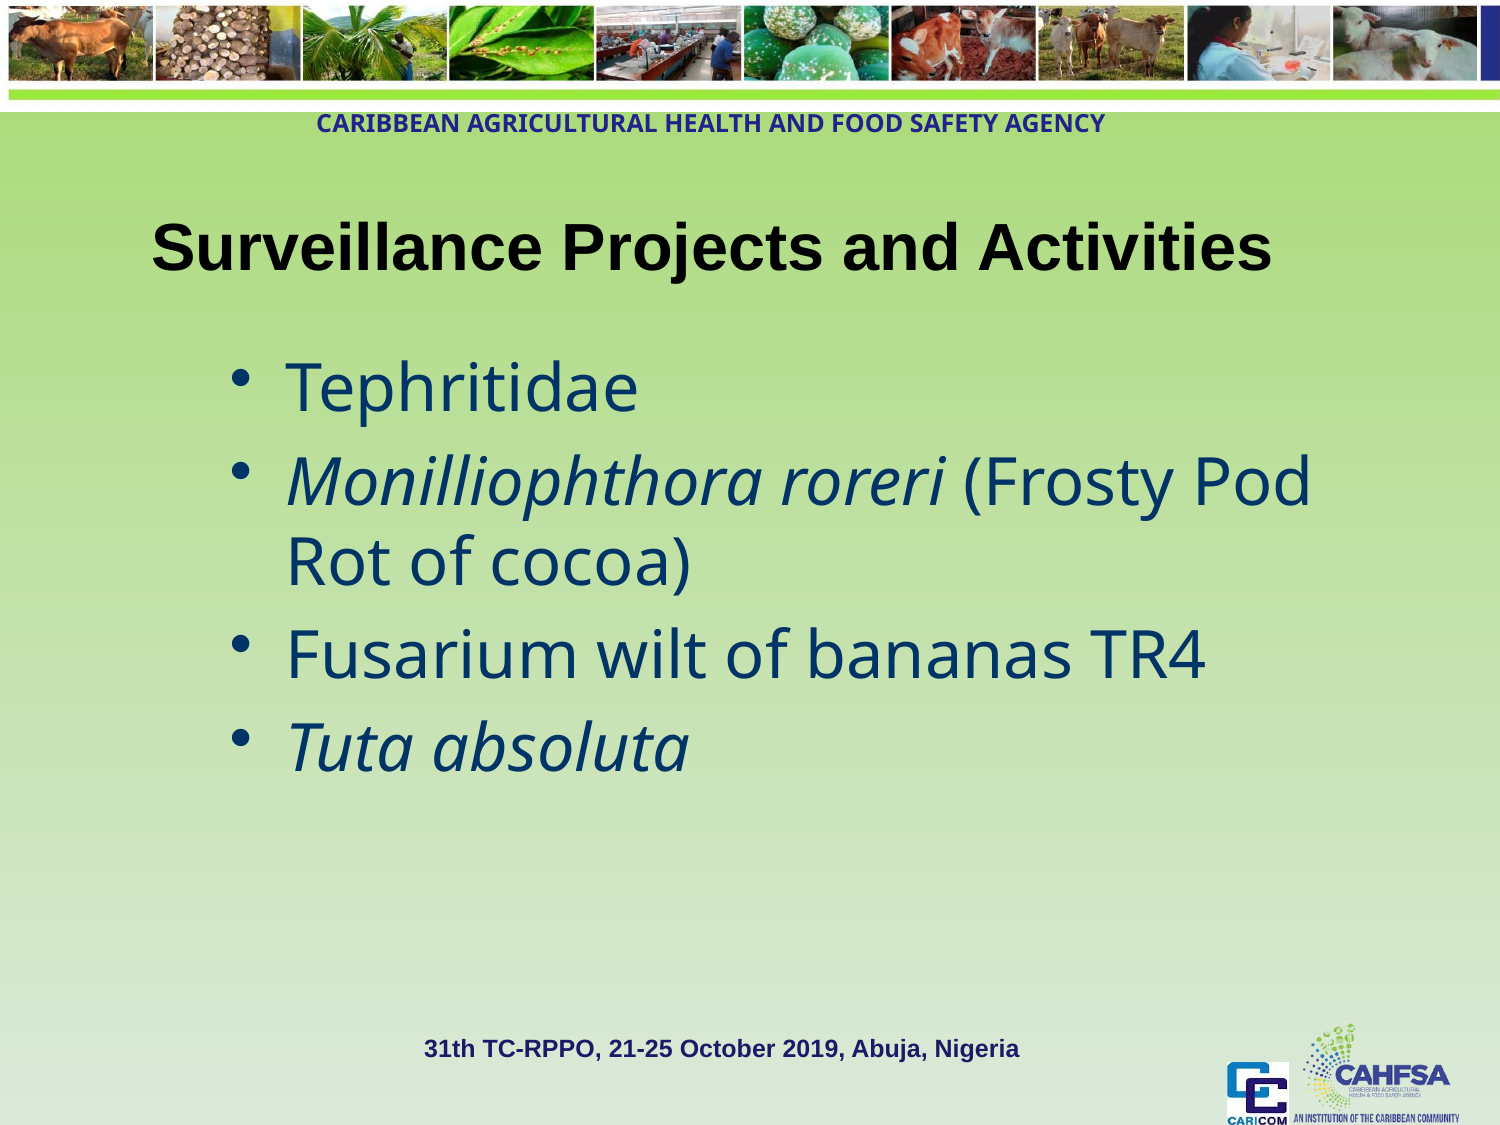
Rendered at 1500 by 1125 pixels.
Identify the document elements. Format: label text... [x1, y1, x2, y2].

picture [0, 0, 1500, 112]
picture [1227, 1062, 1289, 1125]
text_box [103, 212, 1341, 338]
list Tephritidae Monilliophthora roreri (Frosty Pod Rot of cocoa) Fusarium wilt of bananas TR4 Tuta absoluta [214, 338, 1337, 927]
text_box Surveillance Projects and Activities [136, 196, 1308, 291]
picture [1293, 1021, 1459, 1125]
